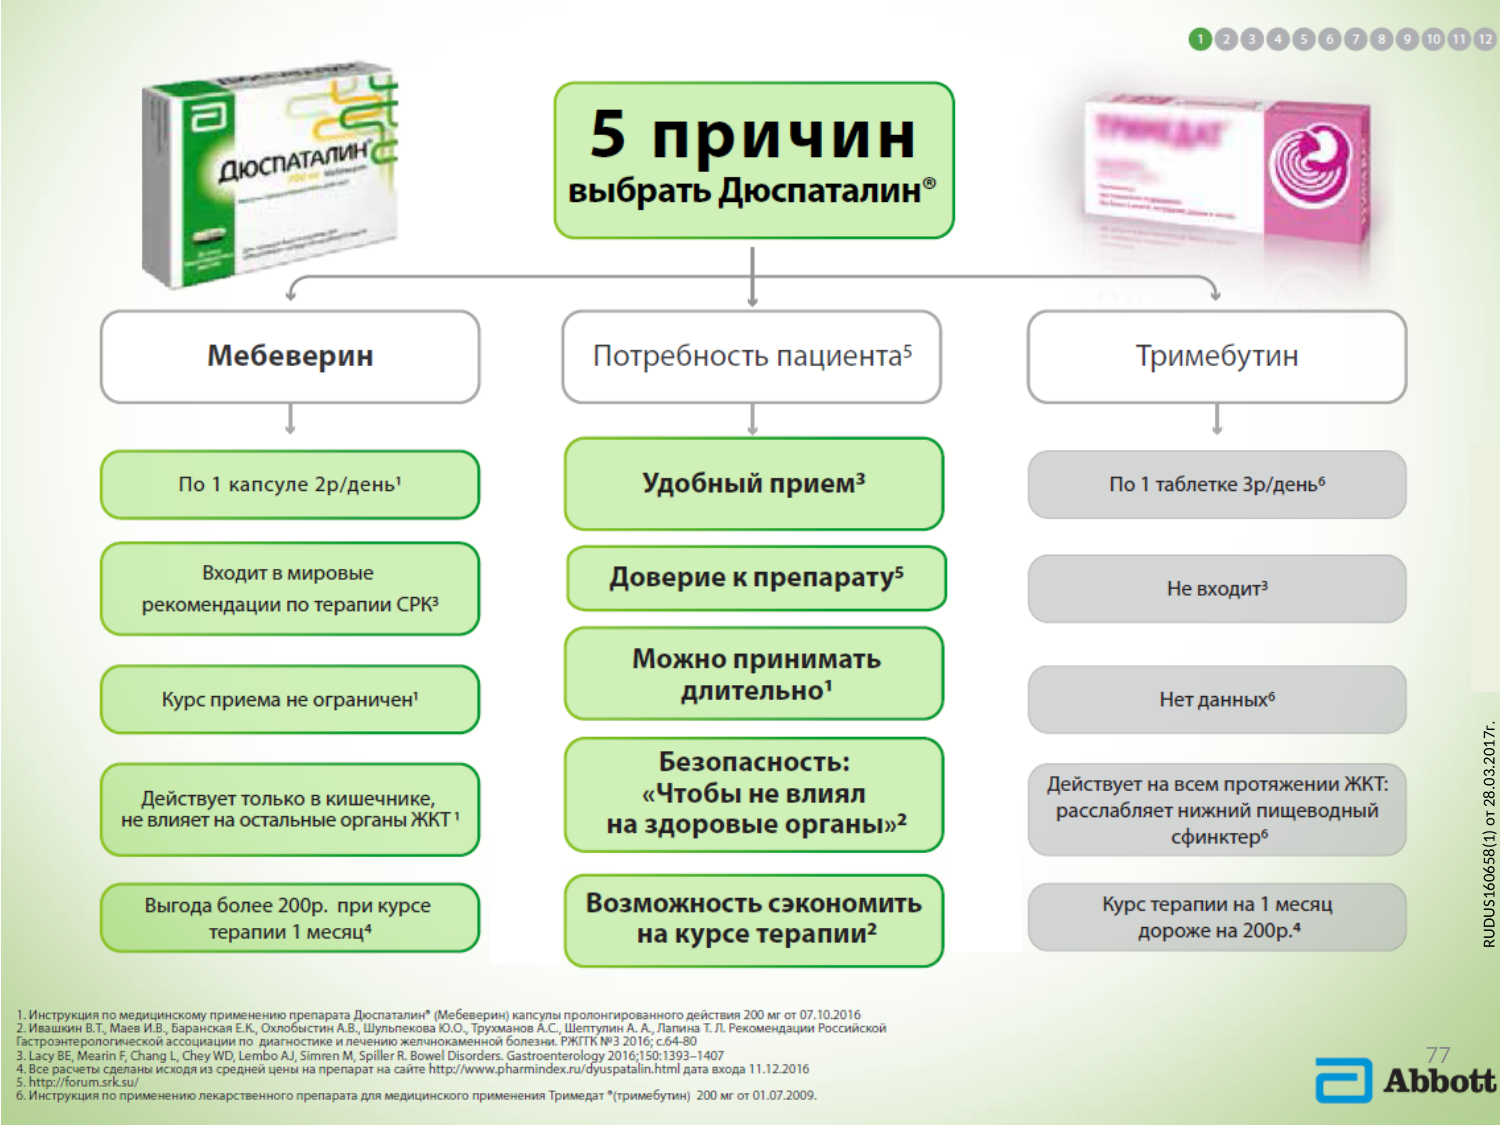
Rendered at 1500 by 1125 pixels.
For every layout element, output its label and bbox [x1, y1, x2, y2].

picture [1, 0, 1500, 1125]
text_box [489, 441, 1022, 965]
